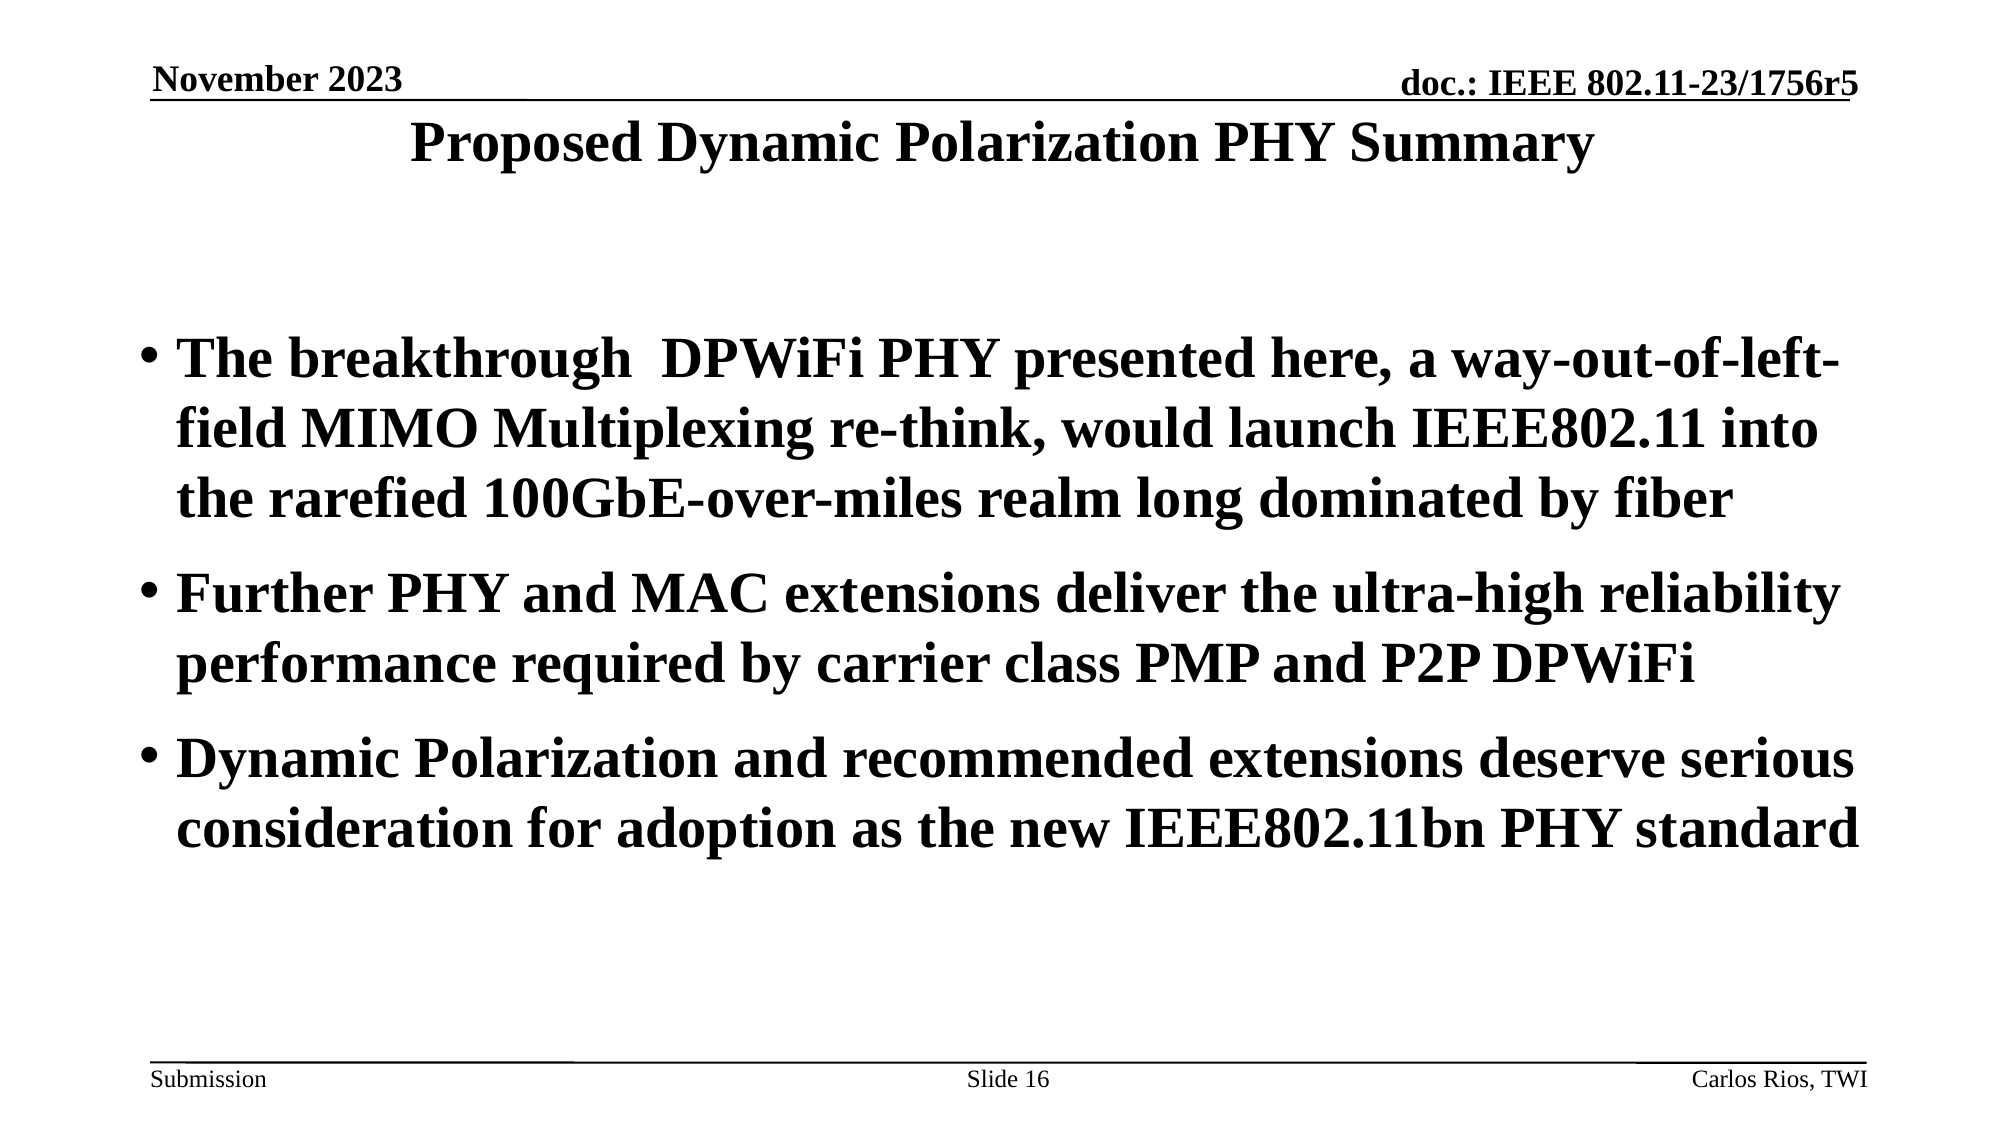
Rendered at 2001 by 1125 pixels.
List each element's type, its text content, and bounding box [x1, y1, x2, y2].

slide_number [152, 54, 563, 98]
slide_number Slide 16 [950, 1061, 1067, 1123]
footer Carlos Rios, TWI [1171, 1061, 1869, 1093]
text_box Proposed Dynamic Polarization PHY Summary [135, 98, 1873, 179]
text_box The breakthrough DPWiFi PHY presented here, a way-out-of-left-field MIMO Multiplexing re-think, would launch IEEE802.11 into the rarefied 100GbE-over-miles realm long dominated by fiber Further PHY and MAC extensions deliver the ultra-high reliability performance required by carrier class PMP and P2P DPWiFi Dynamic Polarization and recommended extensions deserve serious consideration for adoption as the new IEEE802.11bn PHY standard [124, 312, 1883, 922]
